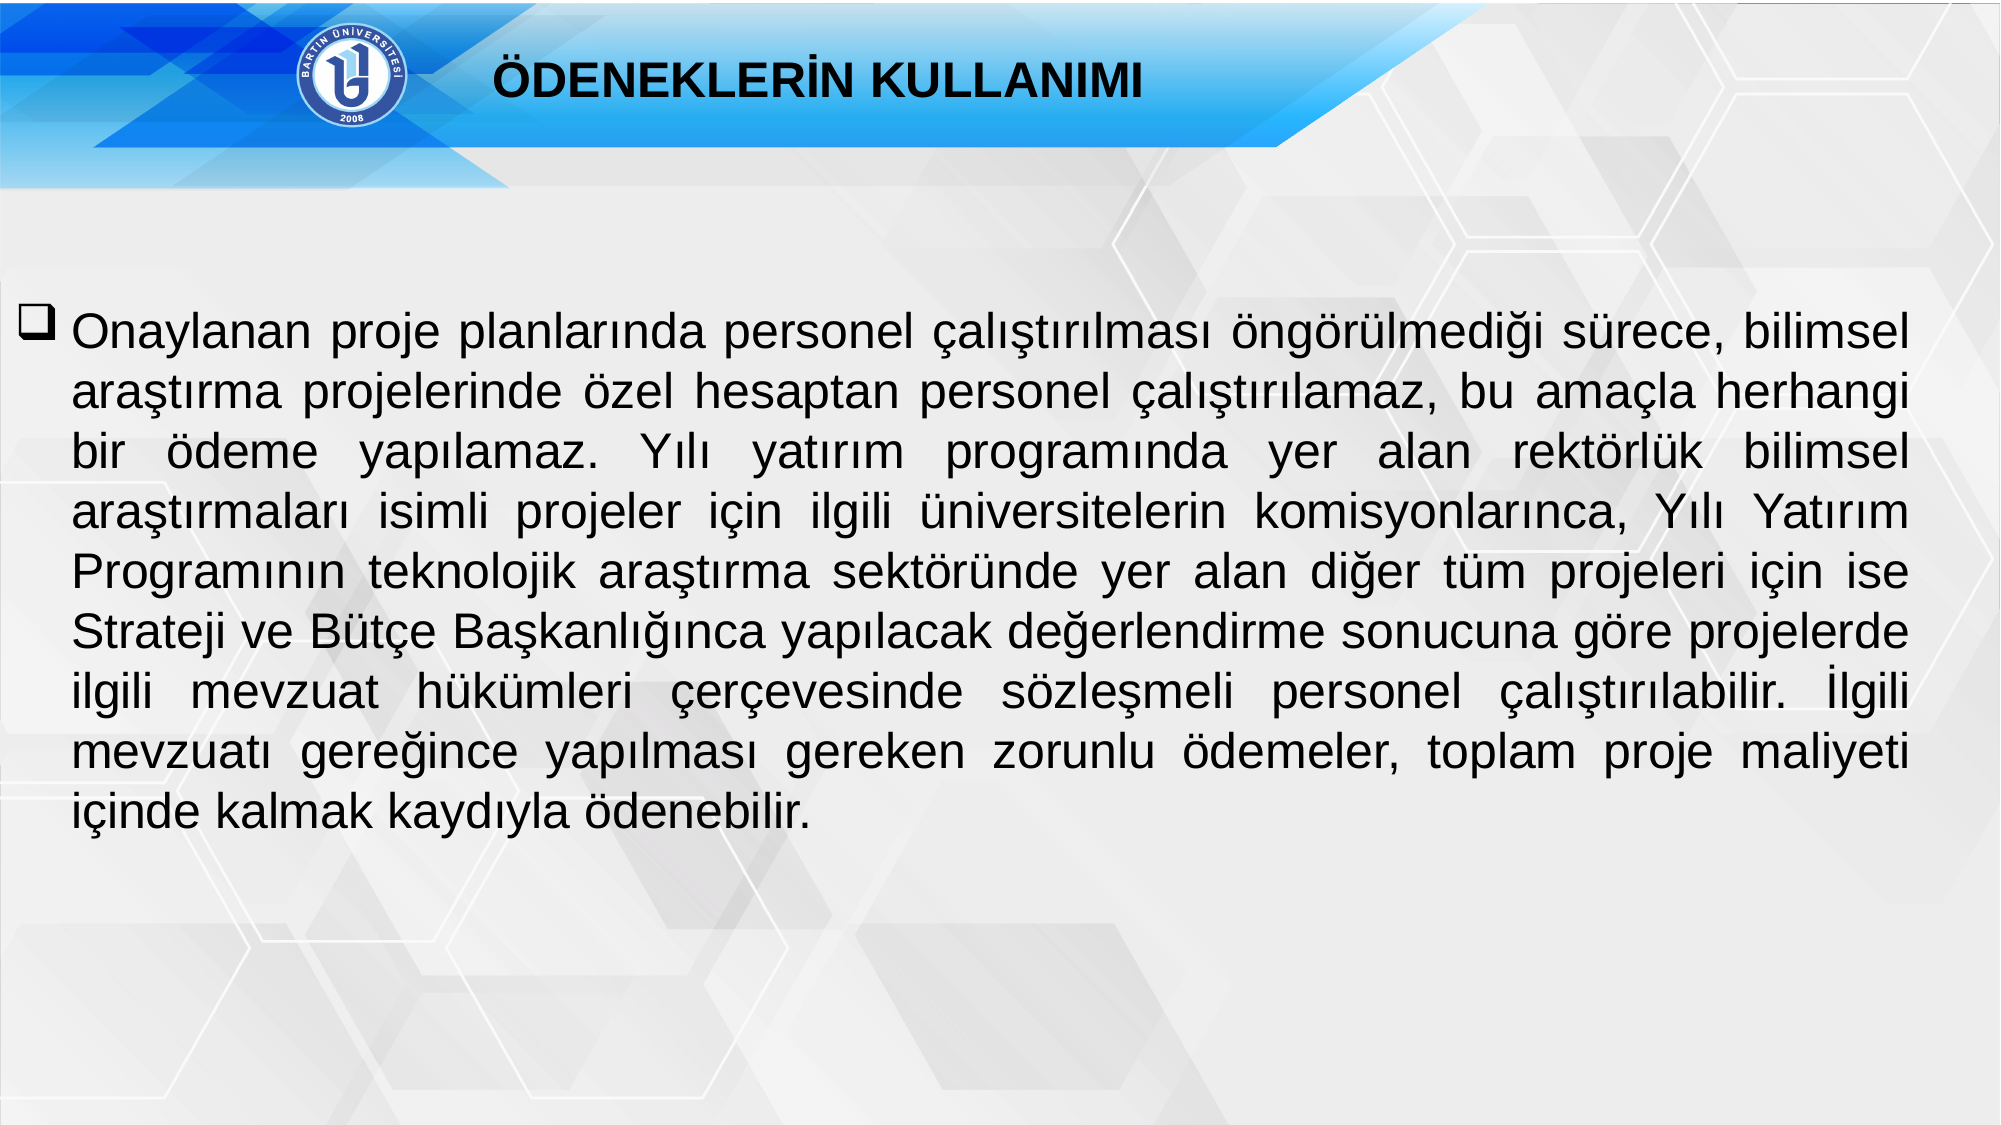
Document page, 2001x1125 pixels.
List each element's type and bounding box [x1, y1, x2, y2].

picture [0, 3, 2000, 1125]
text_box [0, 3, 1926, 203]
